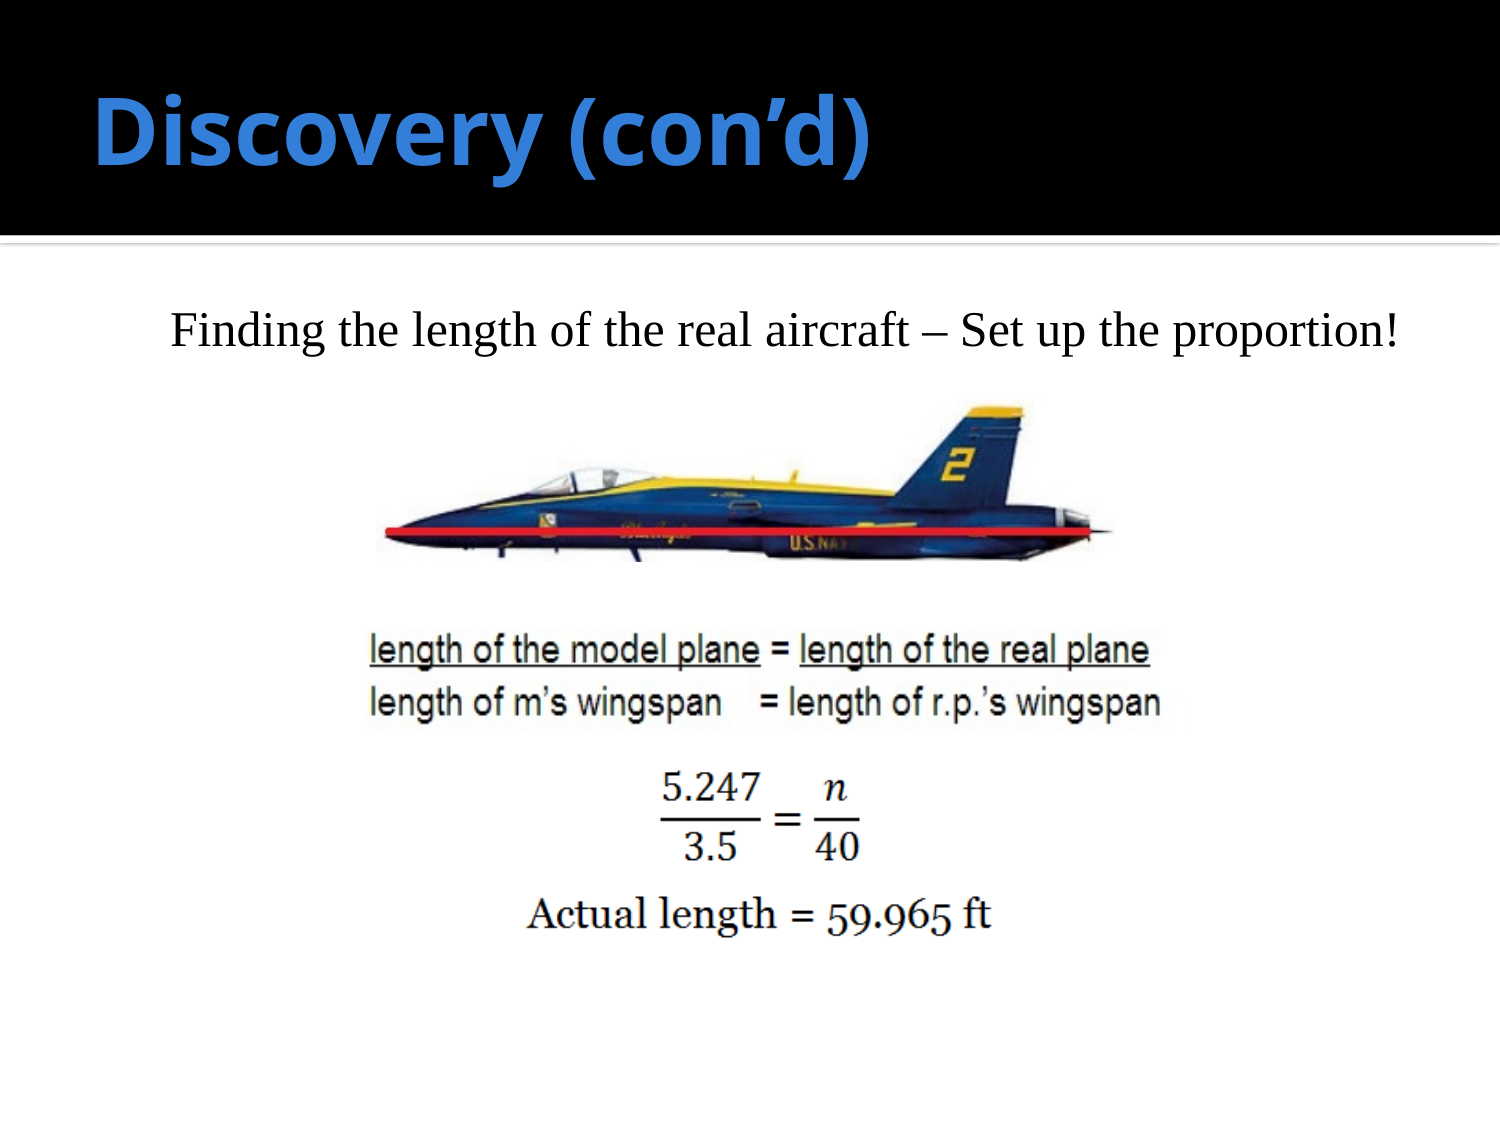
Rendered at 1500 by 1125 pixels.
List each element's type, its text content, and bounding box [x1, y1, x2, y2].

text_box Finding the length of the real aircraft – Set up the proportion! [155, 289, 1417, 365]
picture [337, 399, 1193, 977]
title Discovery (con’d) [75, 25, 1425, 231]
